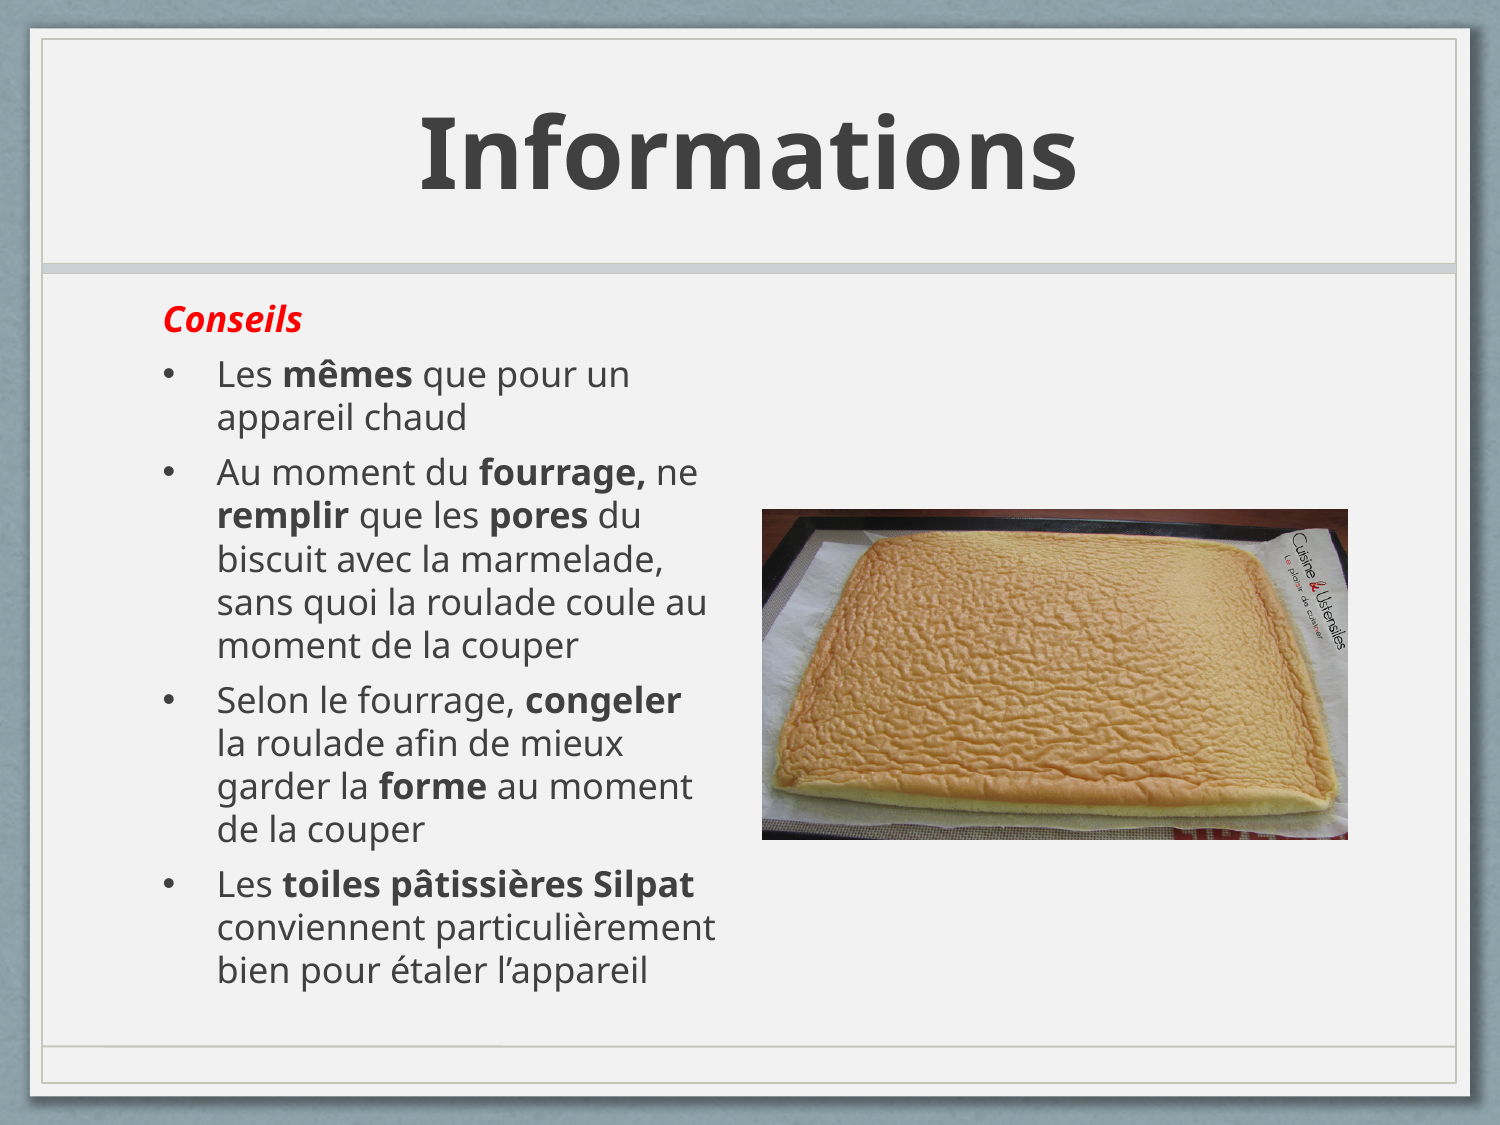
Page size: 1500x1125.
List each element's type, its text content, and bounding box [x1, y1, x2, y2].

title Informations [147, 40, 1353, 260]
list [761, 351, 1348, 998]
list Conseils Les mêmes que pour un appareil chaud Au moment du fourrage, ne remplir que les pores du biscuit avec la marmelade, sans quoi la roulade coule au moment de la couper Selon le fourrage, congeler la roulade afin de mieux garder la forme au moment de la couper Les toiles pâtissières Silpat conviennent particulièrement bien pour étaler l’appareil [147, 289, 733, 1066]
